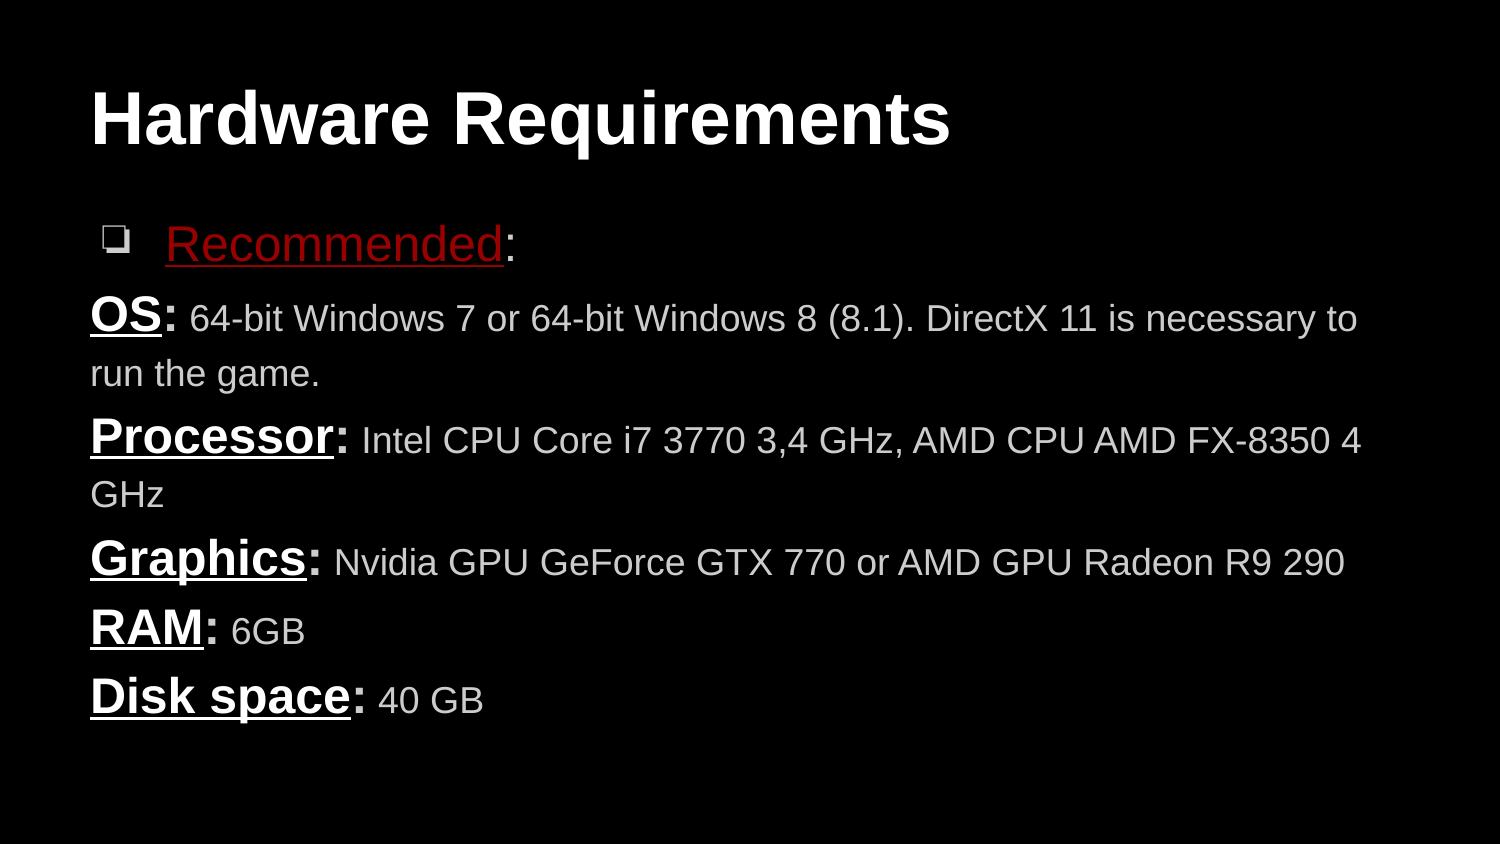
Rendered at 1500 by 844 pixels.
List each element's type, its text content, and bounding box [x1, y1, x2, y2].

list Recommended: OS: 64-bit Windows 7 or 64-bit Windows 8 (8.1). DirectX 11 is necessary to run the game. Processor: Intel CPU Core i7 3770 3,4 GHz, AMD CPU AMD FX-8350 4 GHz Graphics: Nvidia GPU GeForce GTX 770 or AMD GPU Radeon R9 290 RAM: 6GB Disk space: 40 GB [75, 196, 1425, 808]
title Hardware Requirements [75, 33, 1425, 175]
